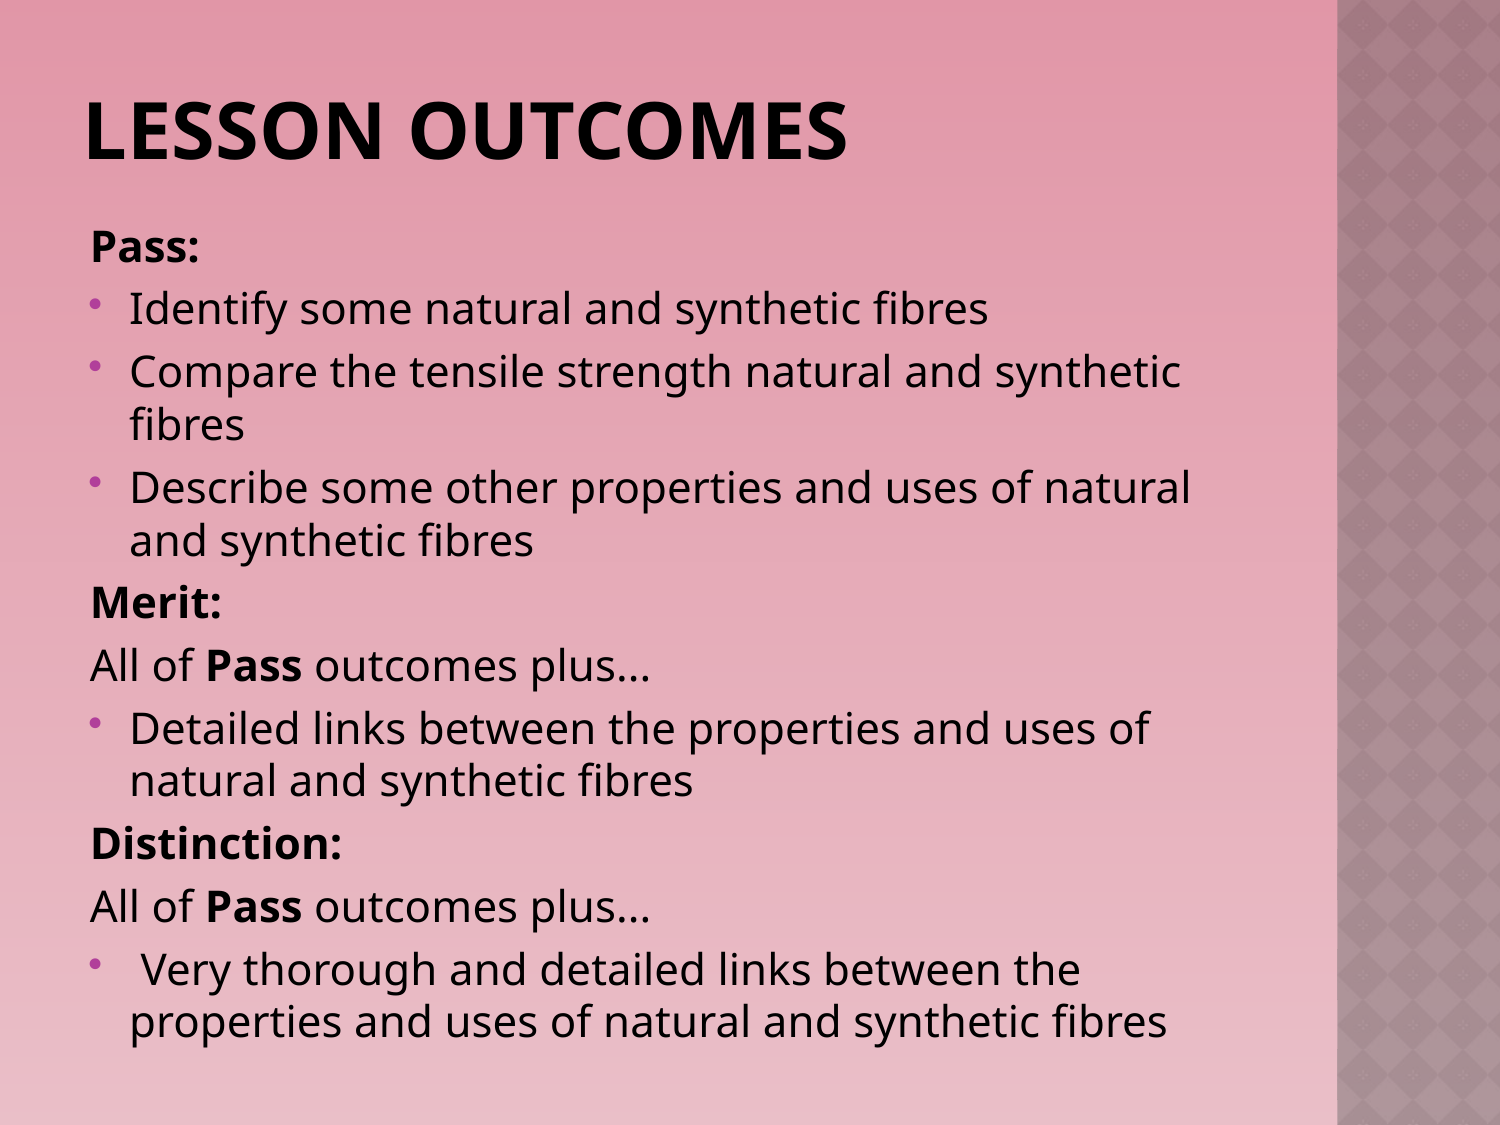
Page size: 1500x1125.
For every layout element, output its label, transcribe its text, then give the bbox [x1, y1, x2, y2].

title Lesson outcomes [75, 52, 1263, 176]
list Pass: Identify some natural and synthetic fibres Compare the tensile strength natural and synthetic fibres Describe some other properties and uses of natural and synthetic fibres Merit: All of Pass outcomes plus... Detailed links between the properties and uses of natural and synthetic fibres Distinction: All of Pass outcomes plus... Very thorough and detailed links between the properties and uses of natural and synthetic fibres [75, 210, 1263, 1059]
